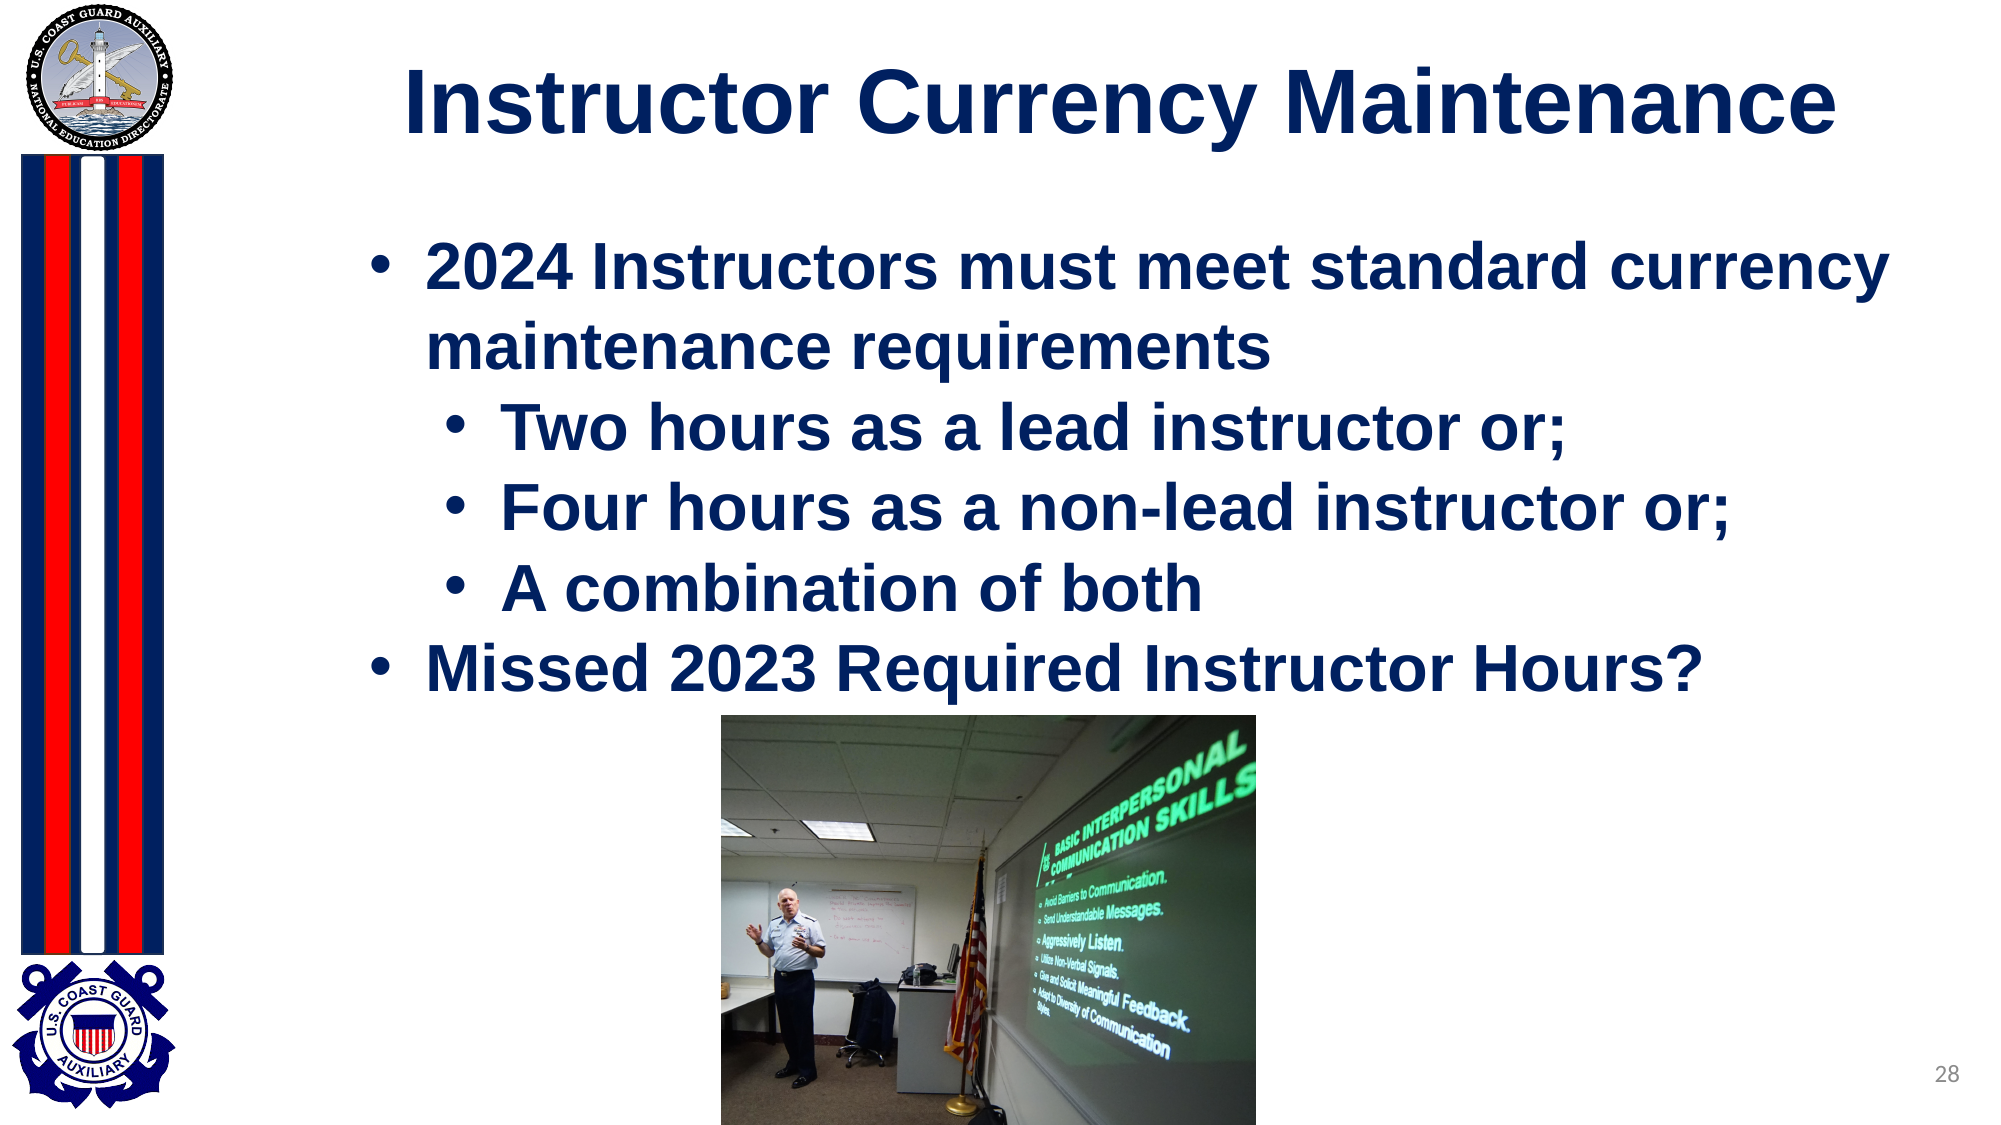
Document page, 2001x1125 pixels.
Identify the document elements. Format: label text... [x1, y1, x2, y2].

title Instructor Currency Maintenance [279, 19, 1965, 161]
picture [721, 715, 1256, 1125]
picture [21, 0, 178, 156]
slide_number 28 [1837, 1042, 1975, 1103]
picture [0, 941, 189, 1123]
text_box 2024 Instructors must meet standard currency maintenance requirements Two hours as a lead instructor or; Four hours as a non-lead instructor or; A combination of both Missed 2023 Required Instructor Hours? [279, 215, 1965, 713]
